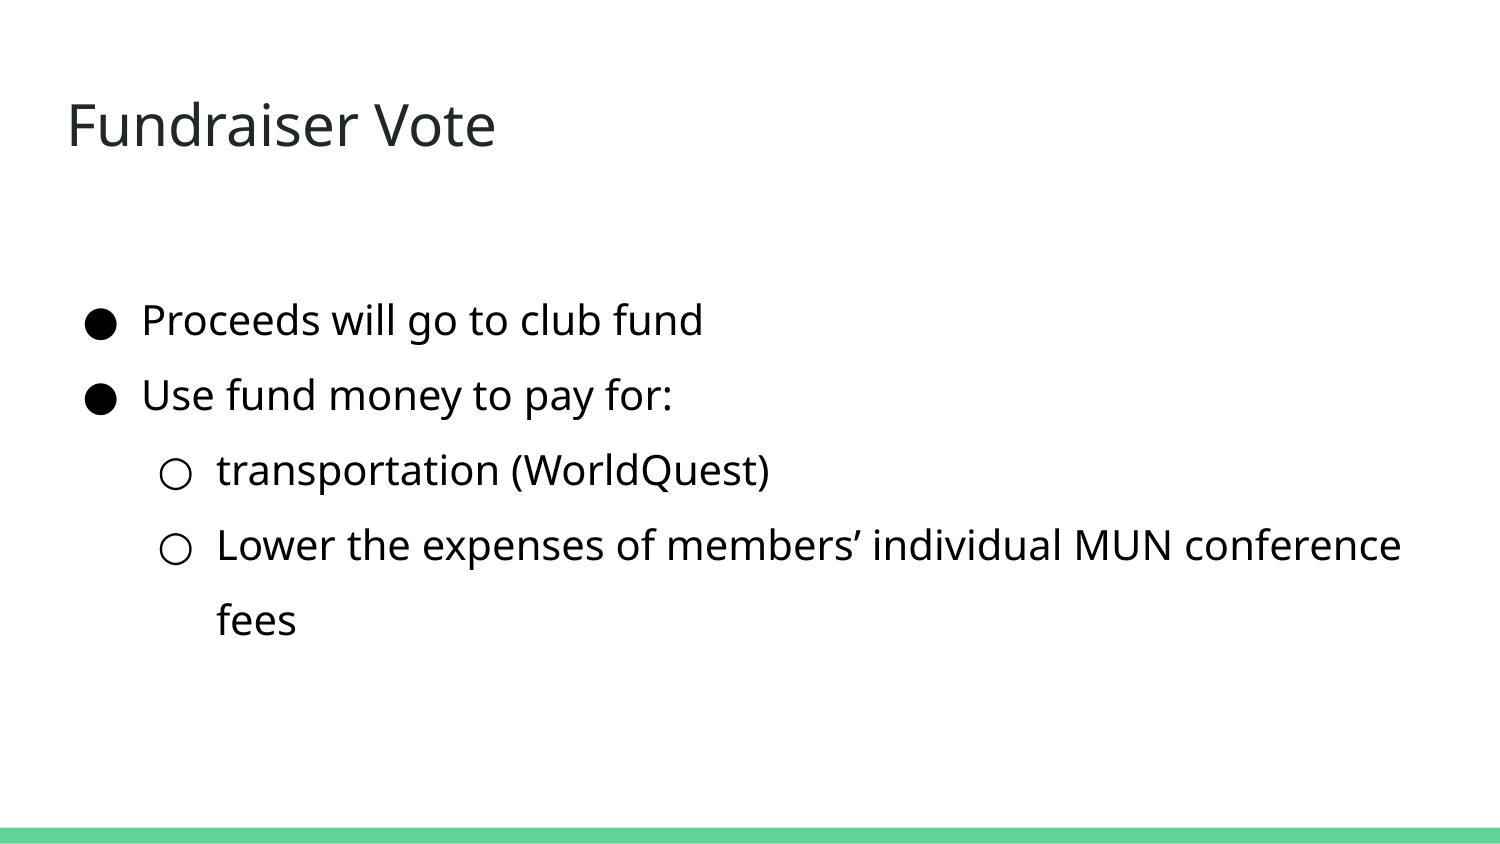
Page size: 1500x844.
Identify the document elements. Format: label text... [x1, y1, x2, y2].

text_box Proceeds will go to club fund Use fund money to pay for: transportation (WorldQuest) Lower the expenses of members’ individual MUN conference fees [51, 203, 1449, 634]
title Fundraiser Vote [51, 72, 1449, 167]
